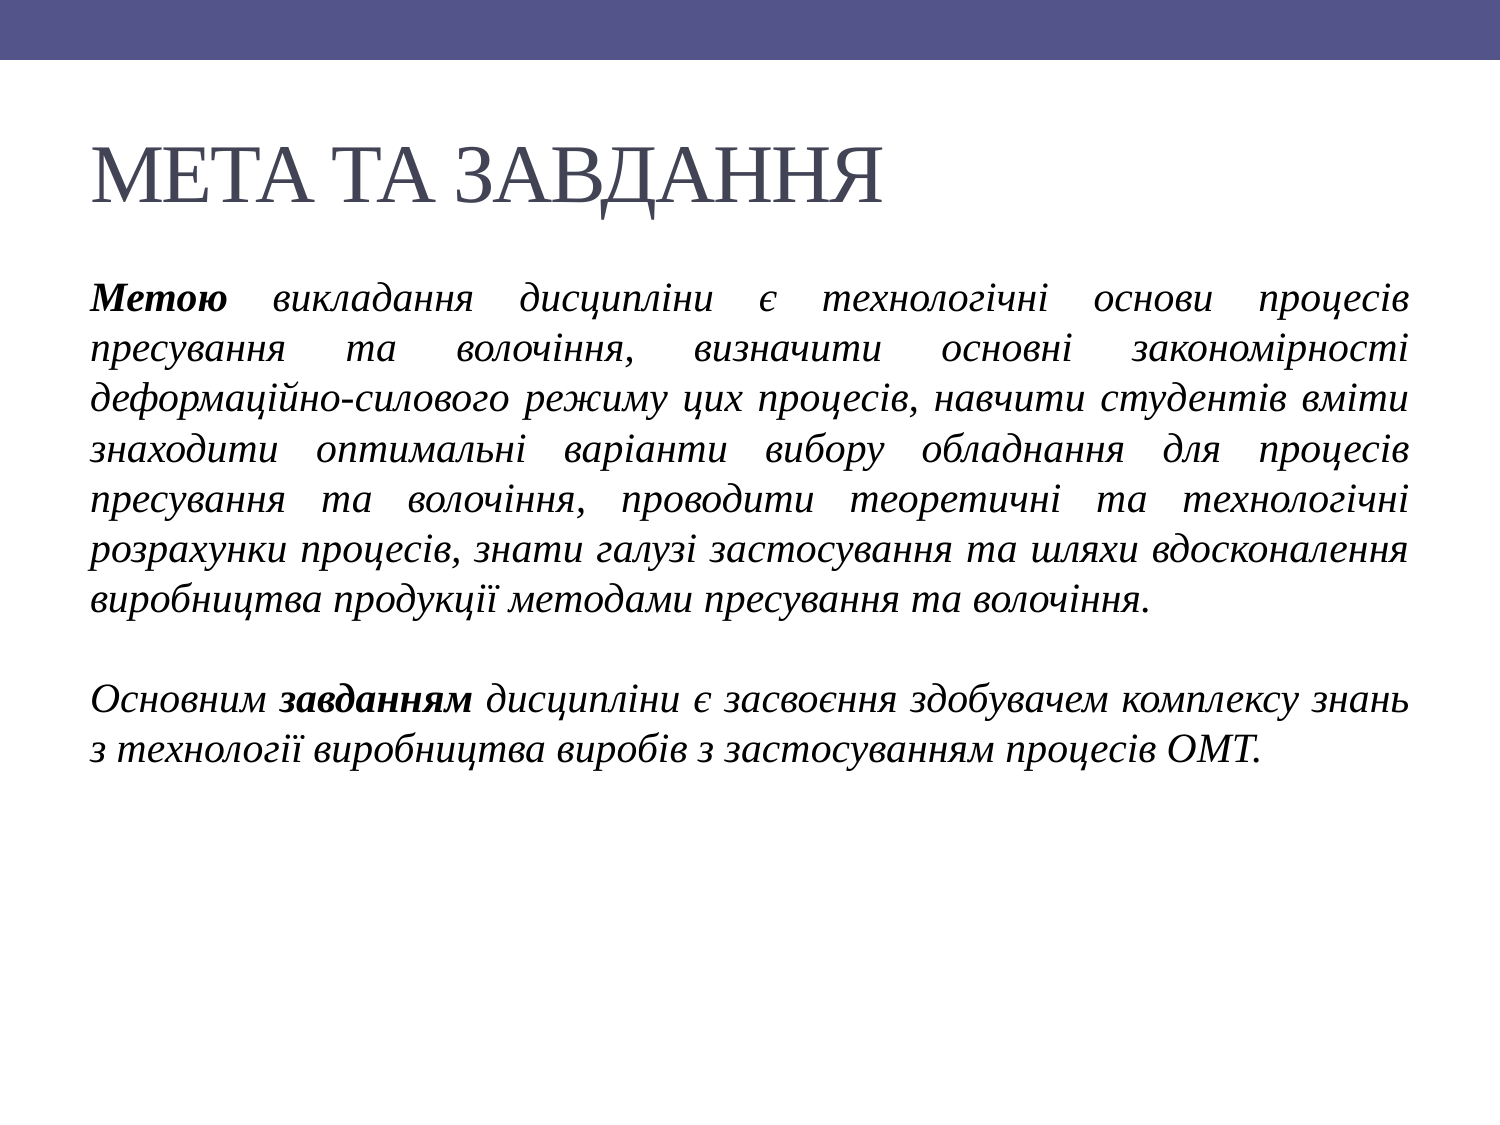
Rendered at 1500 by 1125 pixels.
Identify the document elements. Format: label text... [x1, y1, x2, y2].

title МЕТА ТА ЗАВДАННЯ [75, 87, 1425, 250]
list Метою викладання дисципліни є технологічні основи процесів пресування та волочіння, визначити основні закономірності деформаційно-силового режиму цих процесів, навчити студентів вміти знаходити оптимальні варіанти вибору обладнання для процесів пресування та волочіння, проводити теоретичні та технологічні розрахунки процесів, знати галузі застосування та шляхи вдосконалення виробництва продукції методами пресування та волочіння. Основним завданням дисципліни є засвоєння здобувачем комплексу знань з технології виробництва виробів з застосуванням процесів ОМТ. [75, 262, 1425, 1063]
